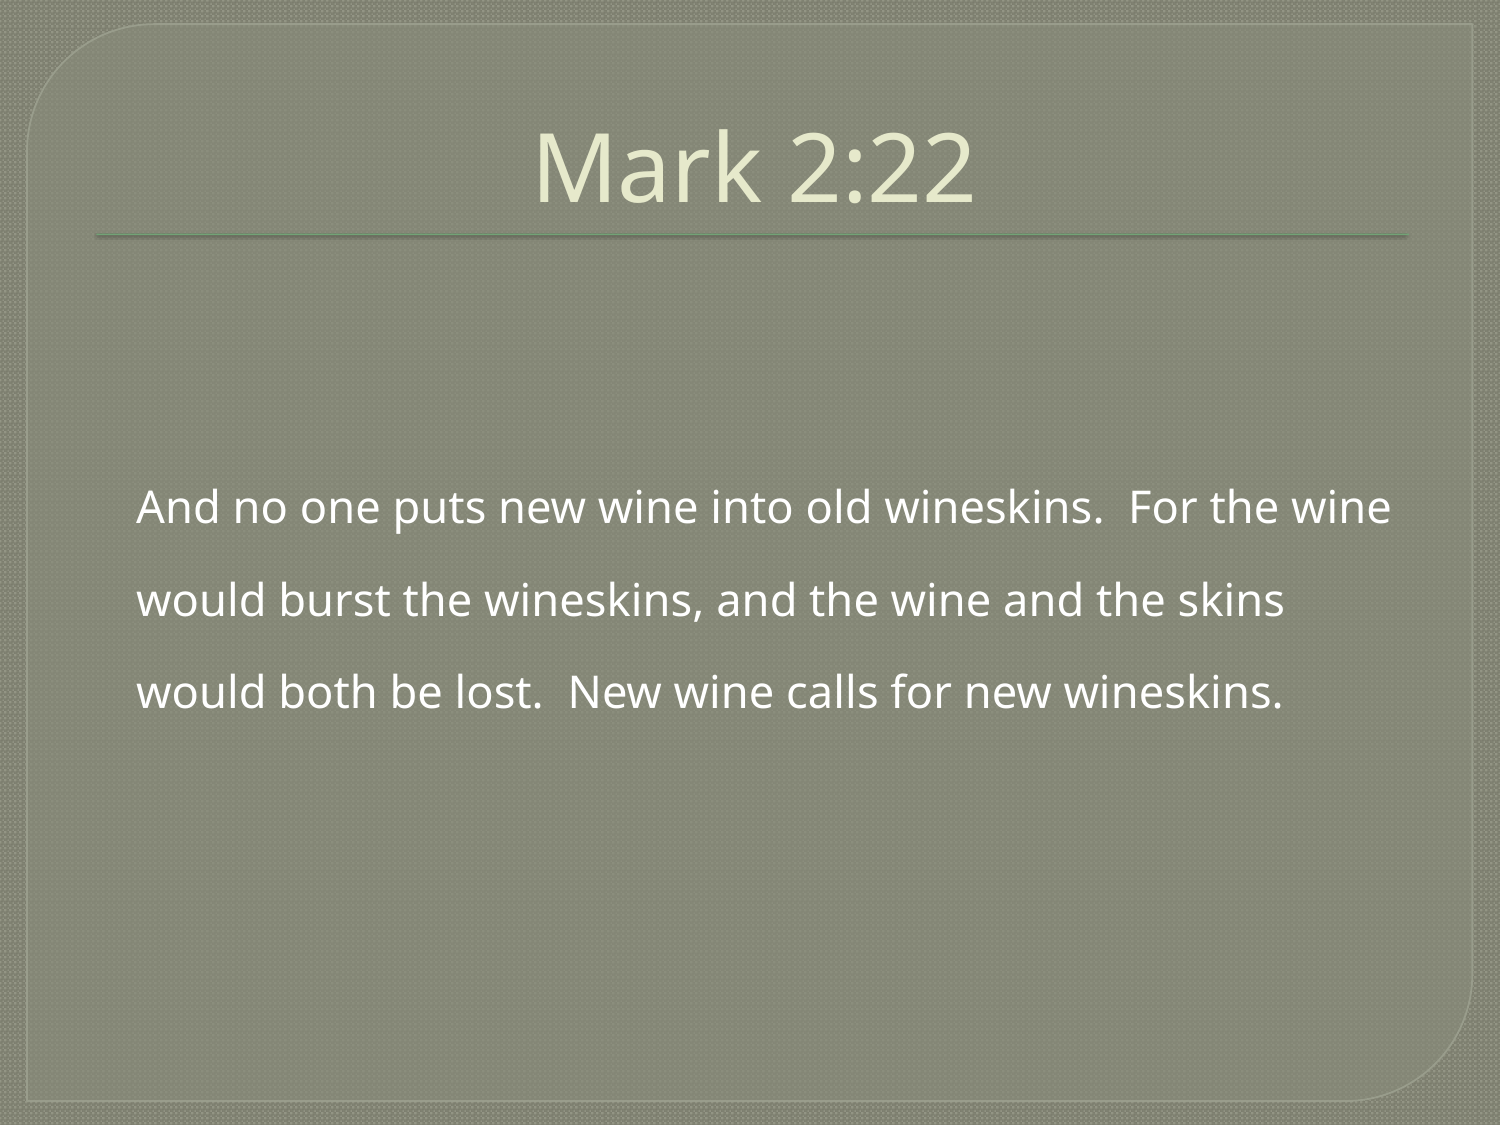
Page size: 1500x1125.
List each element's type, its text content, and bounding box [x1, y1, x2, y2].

list And no one puts new wine into old wineskins. For the wine would burst the wineskins, and the wine and the skins would both be lost. New wine calls for new wineskins. [75, 270, 1425, 1013]
title Mark 2:22 [75, 41, 1425, 230]
